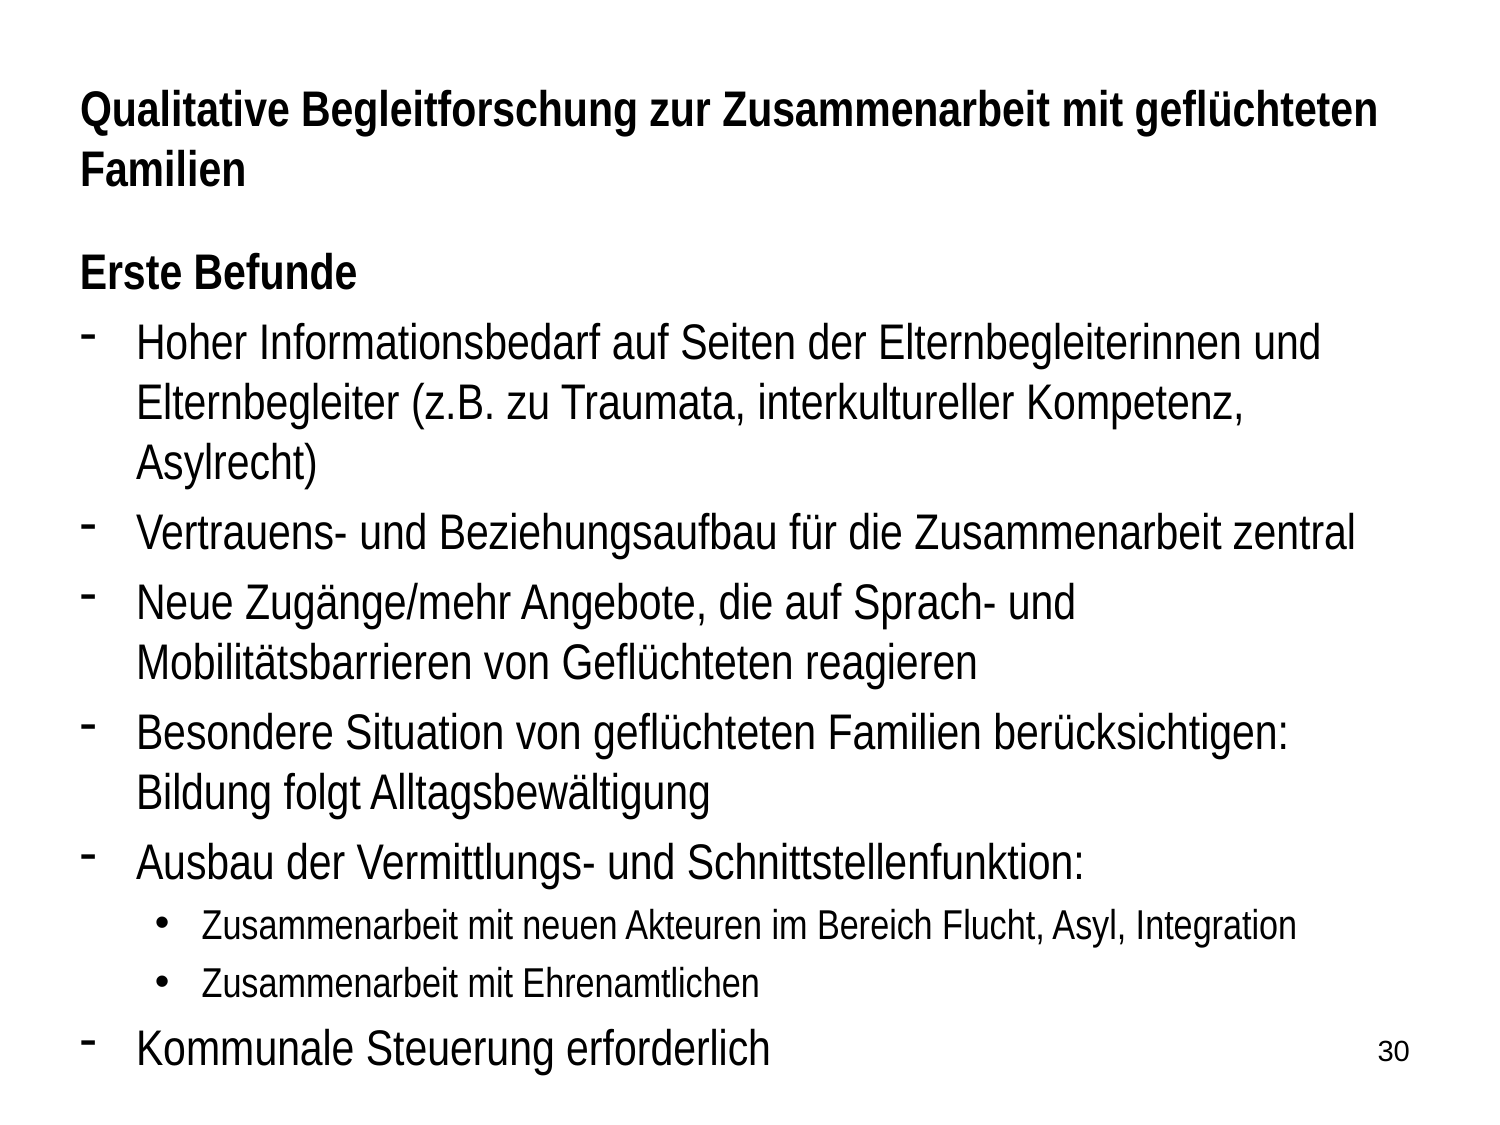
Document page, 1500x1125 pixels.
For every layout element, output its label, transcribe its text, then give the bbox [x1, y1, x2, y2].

slide_number 30 [1074, 1024, 1426, 1103]
list Erste Befunde Hoher Informationsbedarf auf Seiten der Elternbegleiterinnen und Elternbegleiter (z.B. zu Traumata, interkultureller Kompetenz, Asylrecht) Vertrauens- und Beziehungsaufbau für die Zusammenarbeit zentral Neue Zugänge/mehr Angebote, die auf Sprach- und Mobilitätsbarrieren von Geflüchteten reagieren Besondere Situation von geflüchteten Familien berücksichtigen: Bildung folgt Alltagsbewältigung Ausbau der Vermittlungs- und Schnittstellenfunktion: Zusammenarbeit mit neuen Akteuren im Bereich Flucht, Asyl, Integration Zusammenarbeit mit Ehrenamtlichen Kommunale Steuerung erforderlich [64, 231, 1415, 939]
footer [512, 1024, 988, 1103]
title Qualitative Begleitforschung zur Zusammenarbeit mit geflüchteten Familien [64, 42, 1434, 231]
